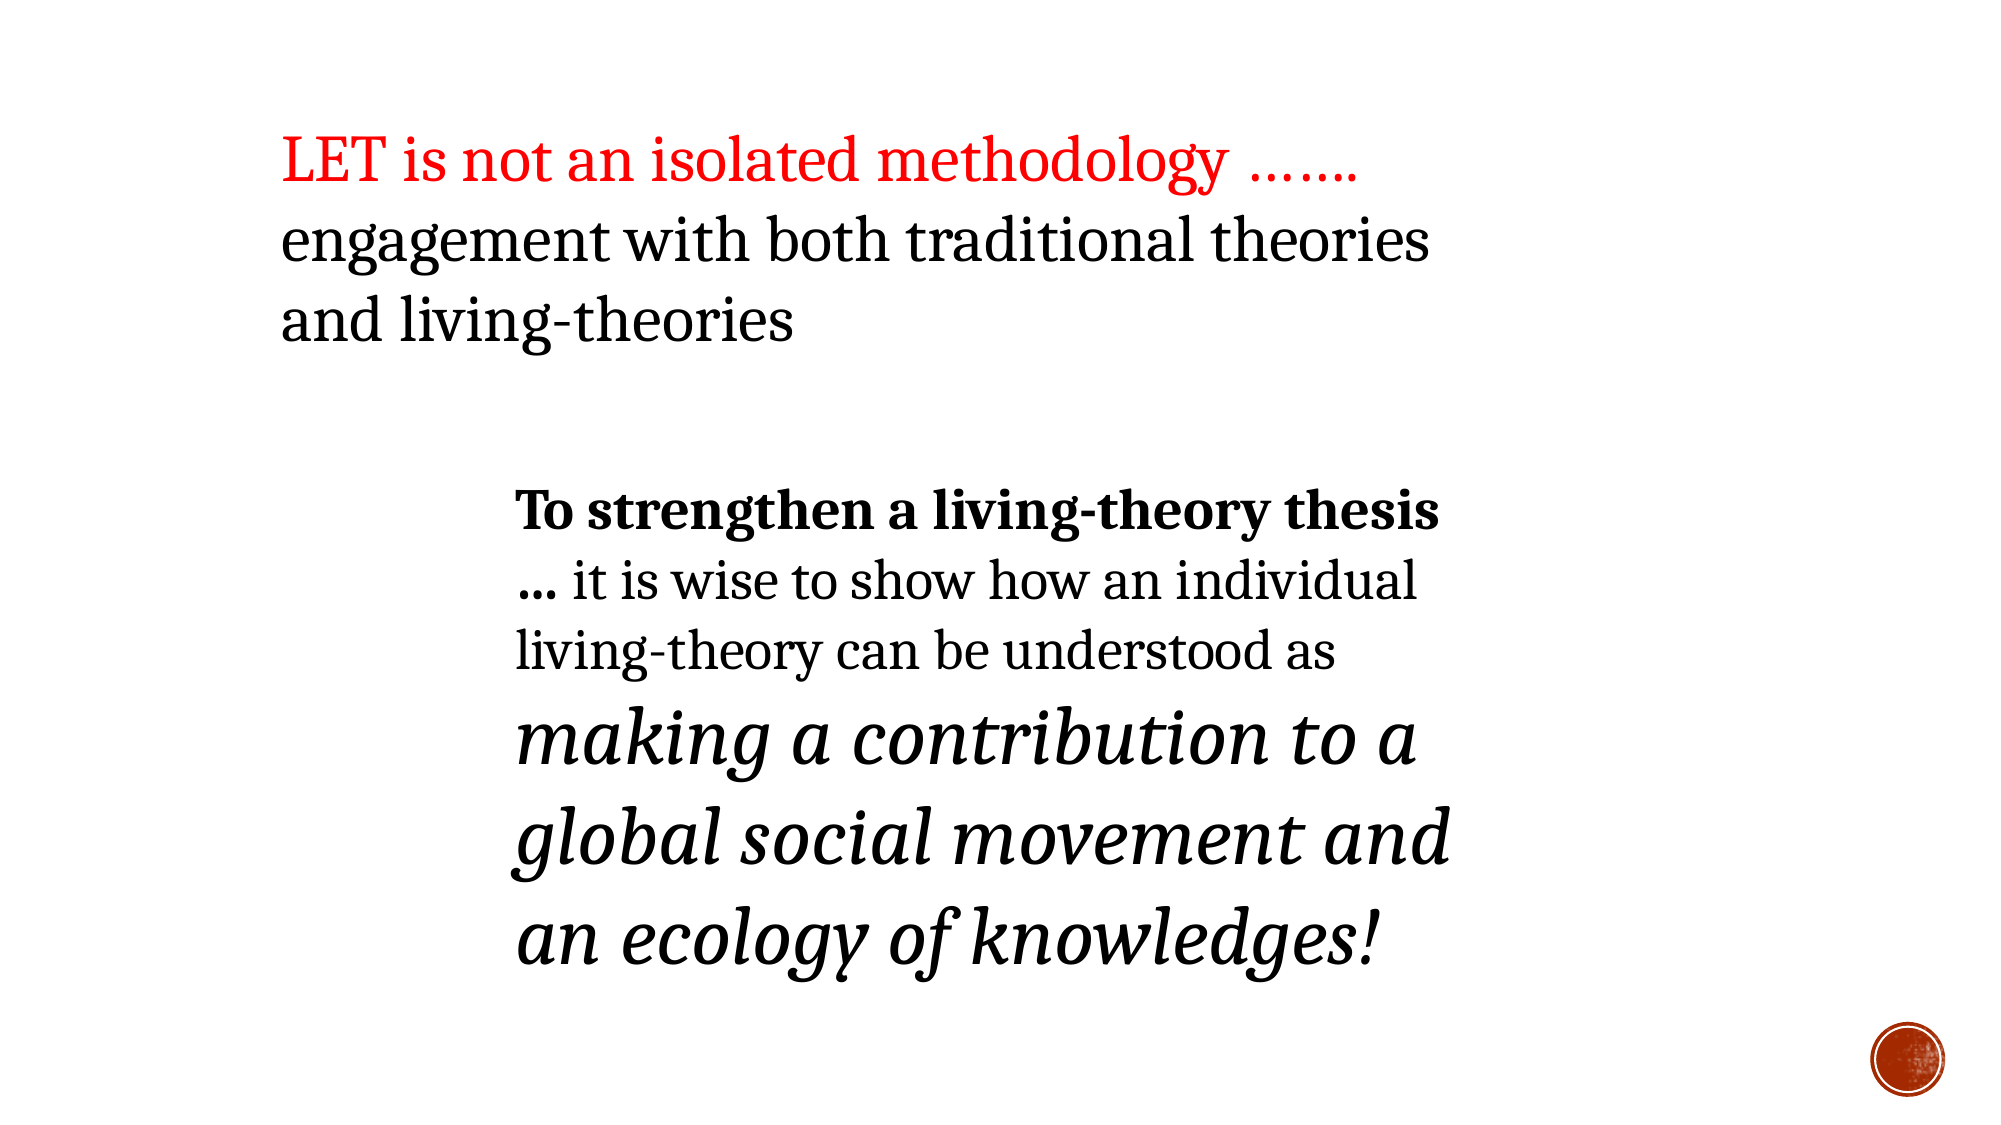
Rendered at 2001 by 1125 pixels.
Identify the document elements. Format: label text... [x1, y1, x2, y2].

text_box To strengthen a living-theory thesis … it is wise to show how an individual living-theory can be understood as making a contribution to a global social movement and an ecology of knowledges! [507, 463, 1493, 989]
picture [1870, 1021, 1946, 1097]
text_box LET is not an isolated methodology ……. engagement with both traditional theories and living-theories [273, 107, 1455, 363]
